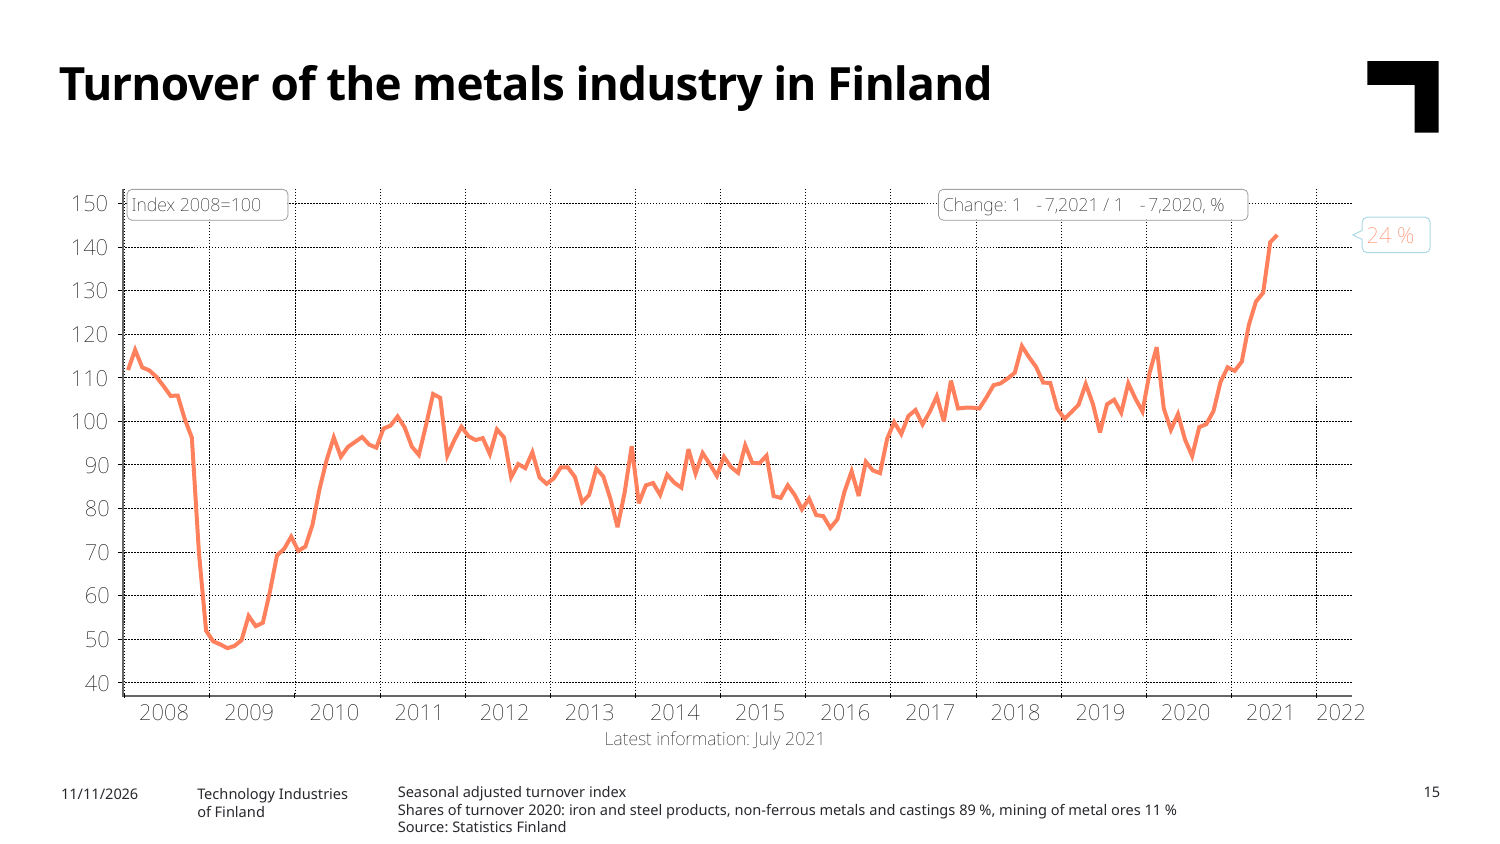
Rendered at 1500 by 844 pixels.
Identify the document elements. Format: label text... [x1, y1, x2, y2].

list Seasonal adjusted turnover index Shares of turnover 2020: iron and steel products, non-ferrous metals and castings 89 %, mining of metal ores 11 % Source: Statistics Finland [382, 775, 1314, 803]
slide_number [46, 777, 182, 805]
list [62, 180, 1439, 763]
slide_number 15 [1314, 775, 1456, 803]
footer Technology Industries of Finland [182, 777, 453, 805]
list Turnover of the metals industry in Finland [41, 46, 1353, 153]
